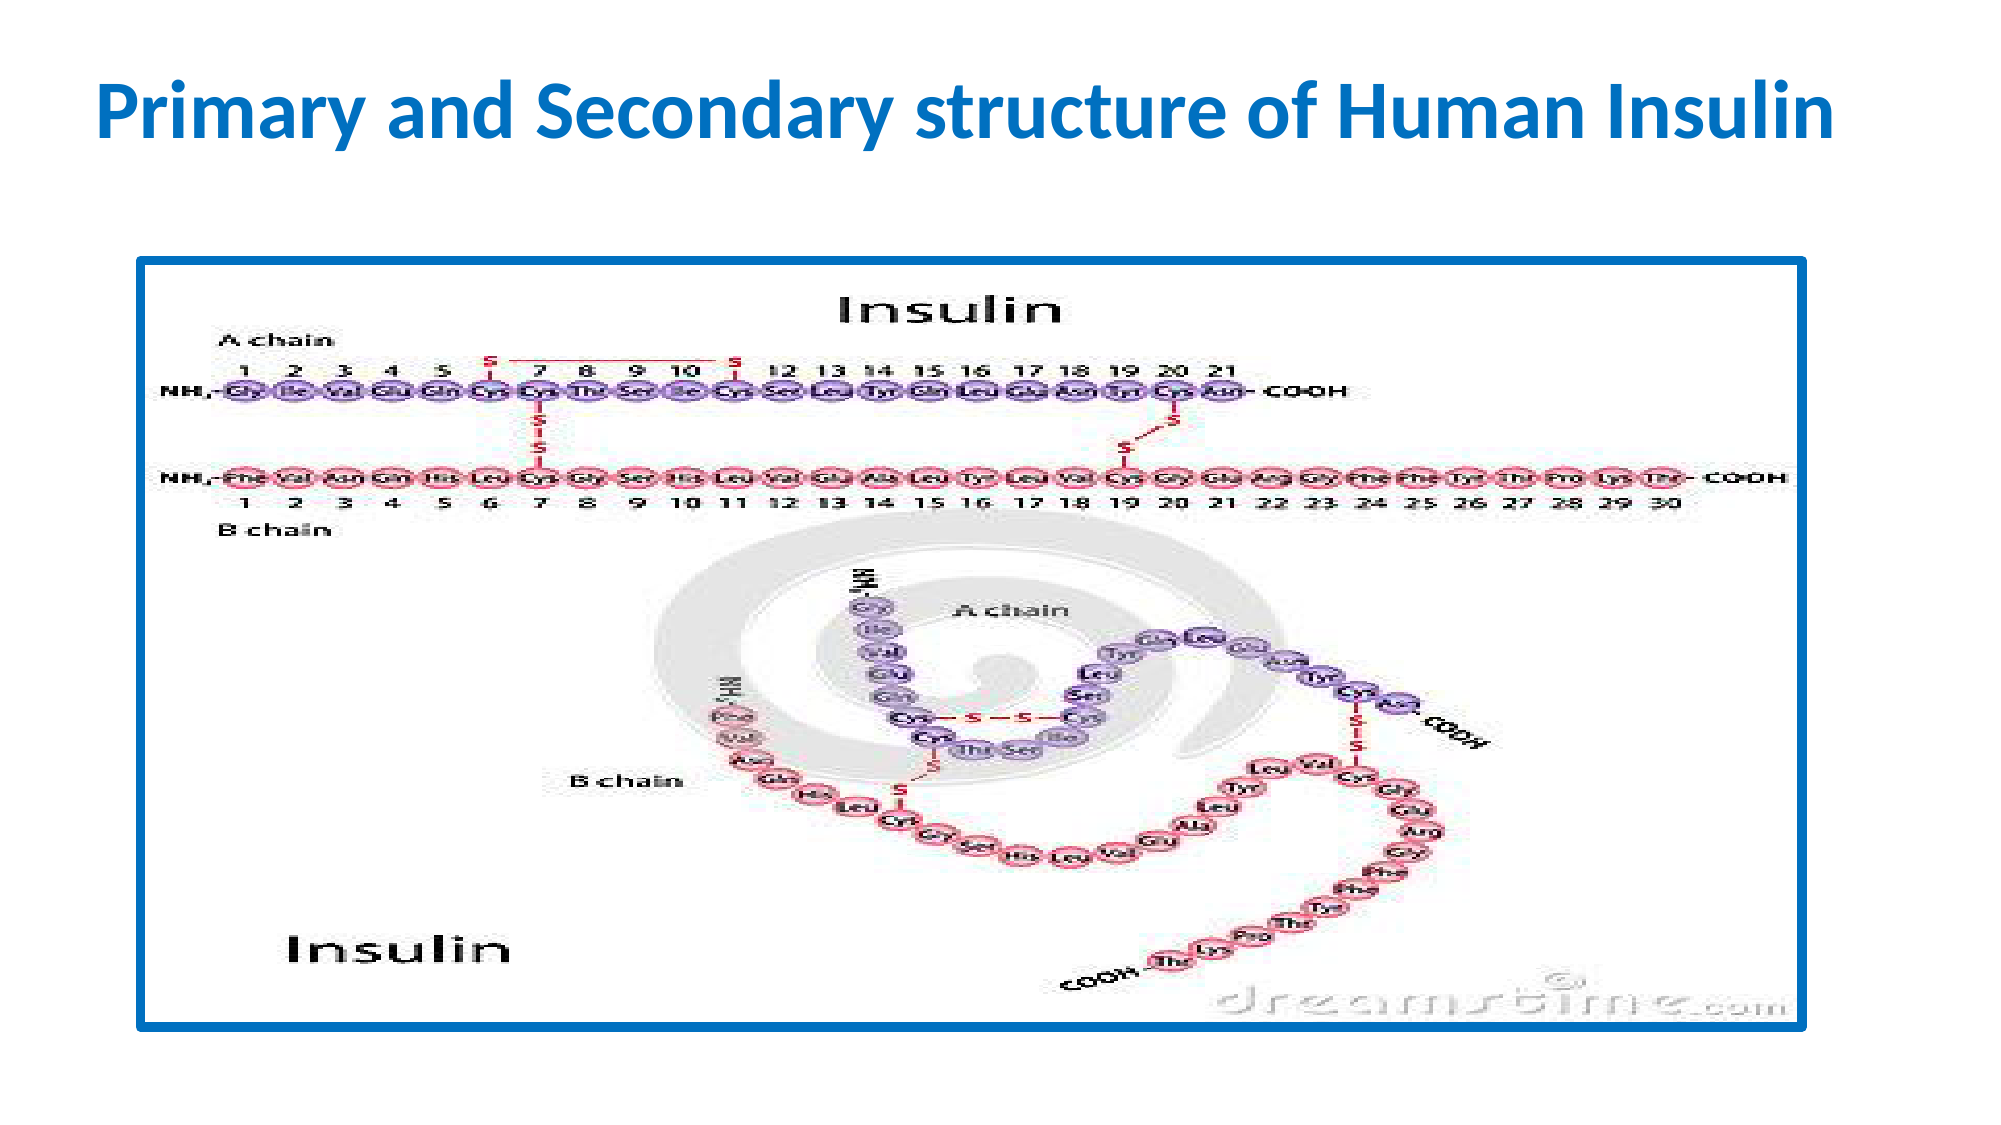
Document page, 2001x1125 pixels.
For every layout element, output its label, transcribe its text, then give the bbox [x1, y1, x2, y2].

picture [145, 265, 1798, 1023]
text_box Primary and Secondary structure of Human Insulin [80, 47, 1898, 163]
